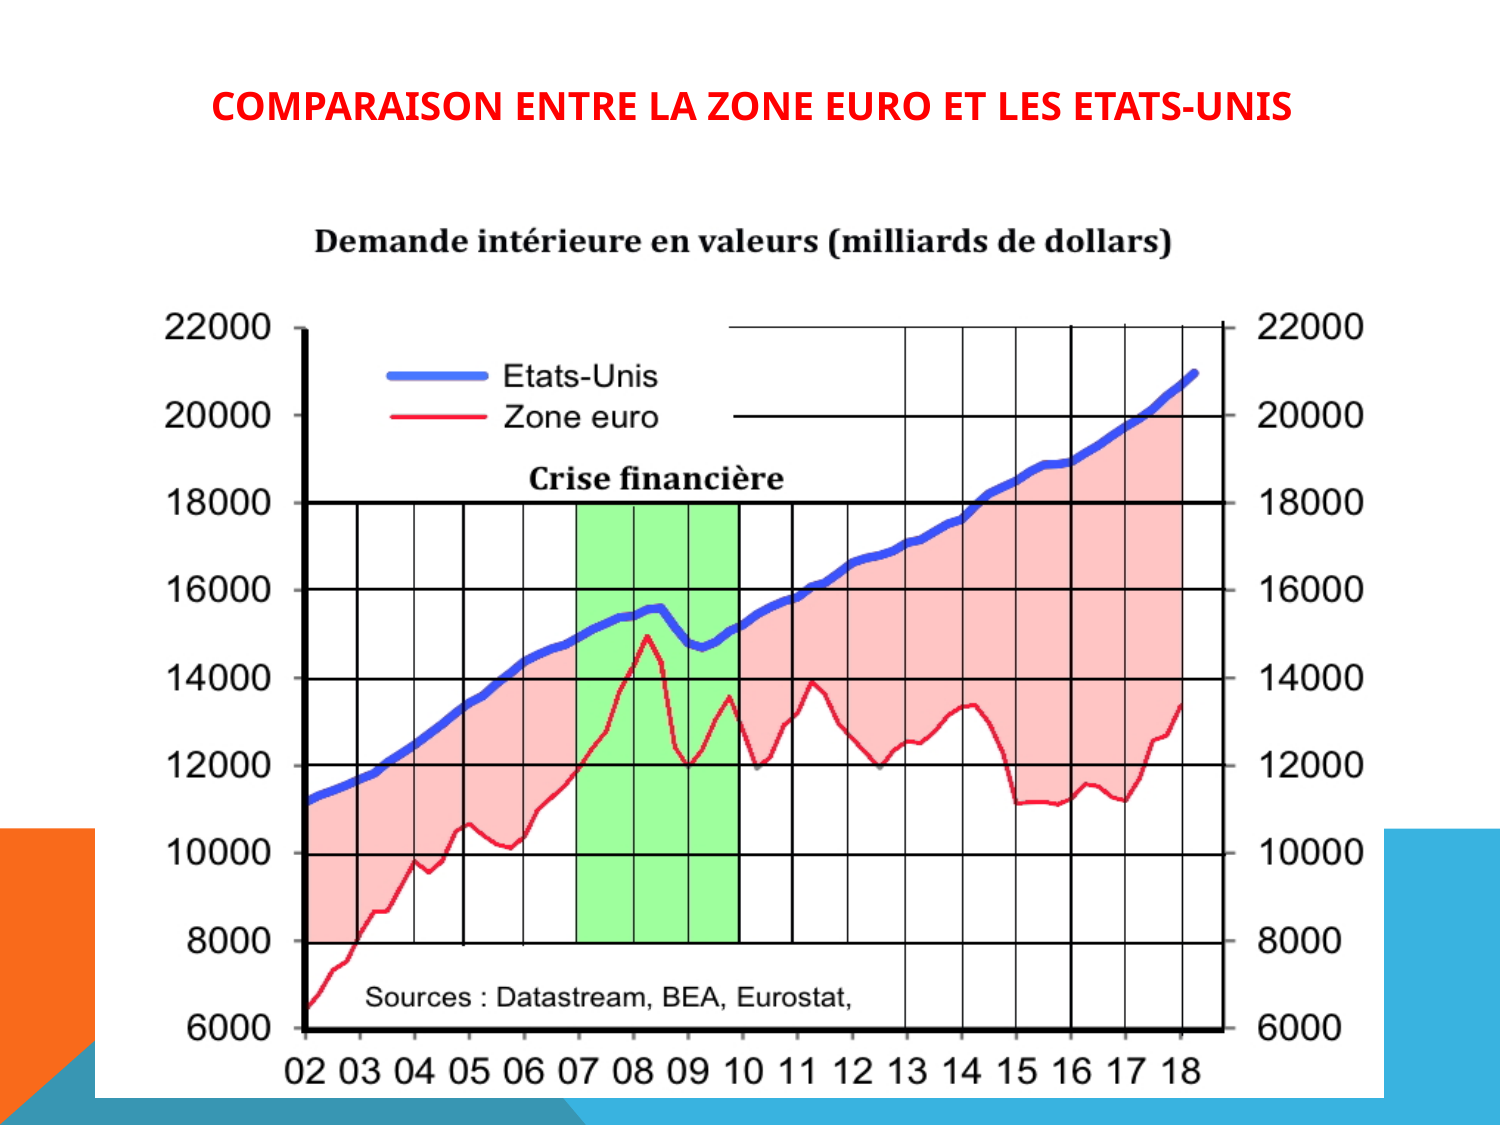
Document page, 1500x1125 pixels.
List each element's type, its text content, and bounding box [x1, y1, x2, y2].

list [0, 182, 1500, 1098]
title Comparaison entre la zone Euro et les Etats-Unis [135, 60, 1369, 150]
